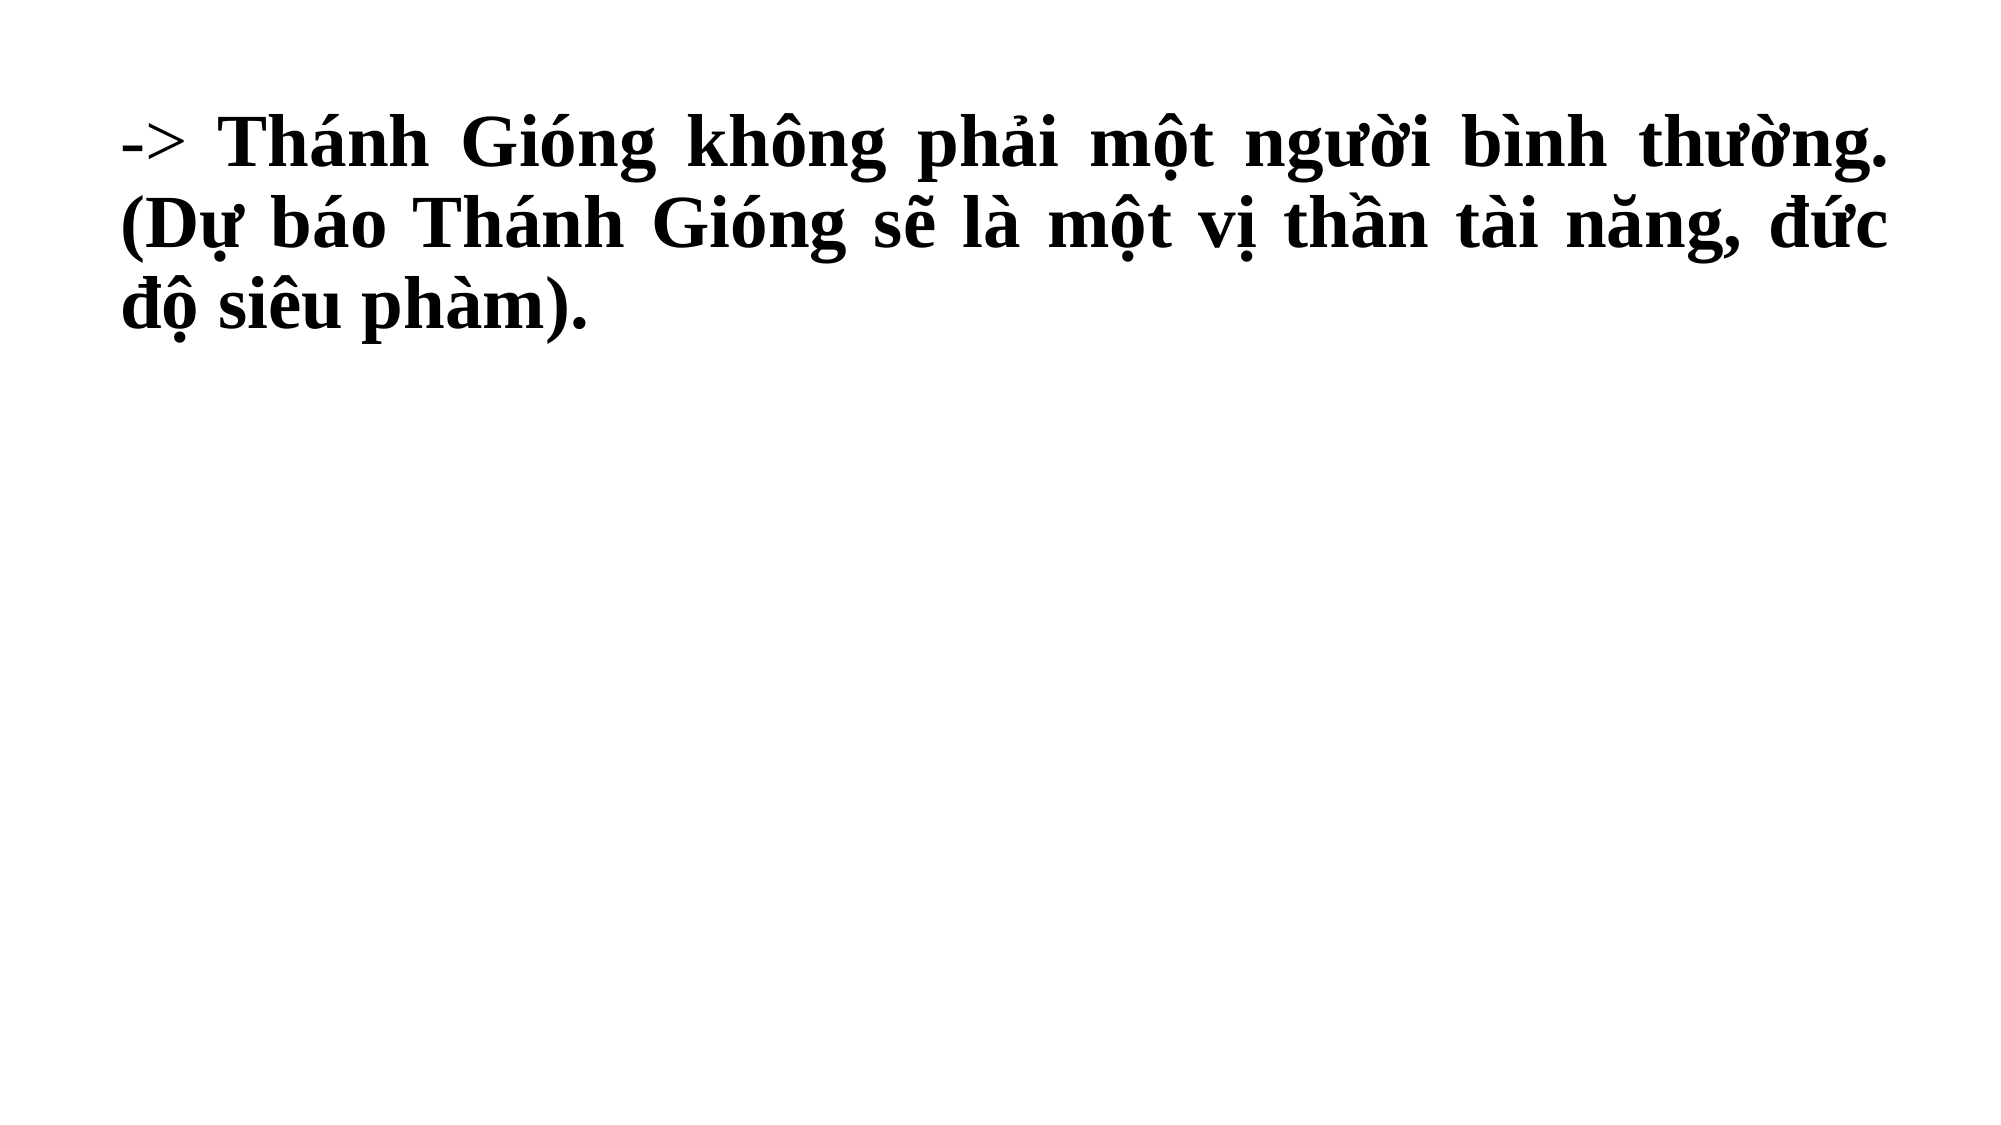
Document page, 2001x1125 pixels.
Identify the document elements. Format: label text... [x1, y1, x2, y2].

subtitle -> Thánh Gióng không phải một người bình thường. (Dự báo Thánh Gióng sẽ là một vị thần tài năng, đức độ siêu phàm). [105, 94, 1906, 1029]
